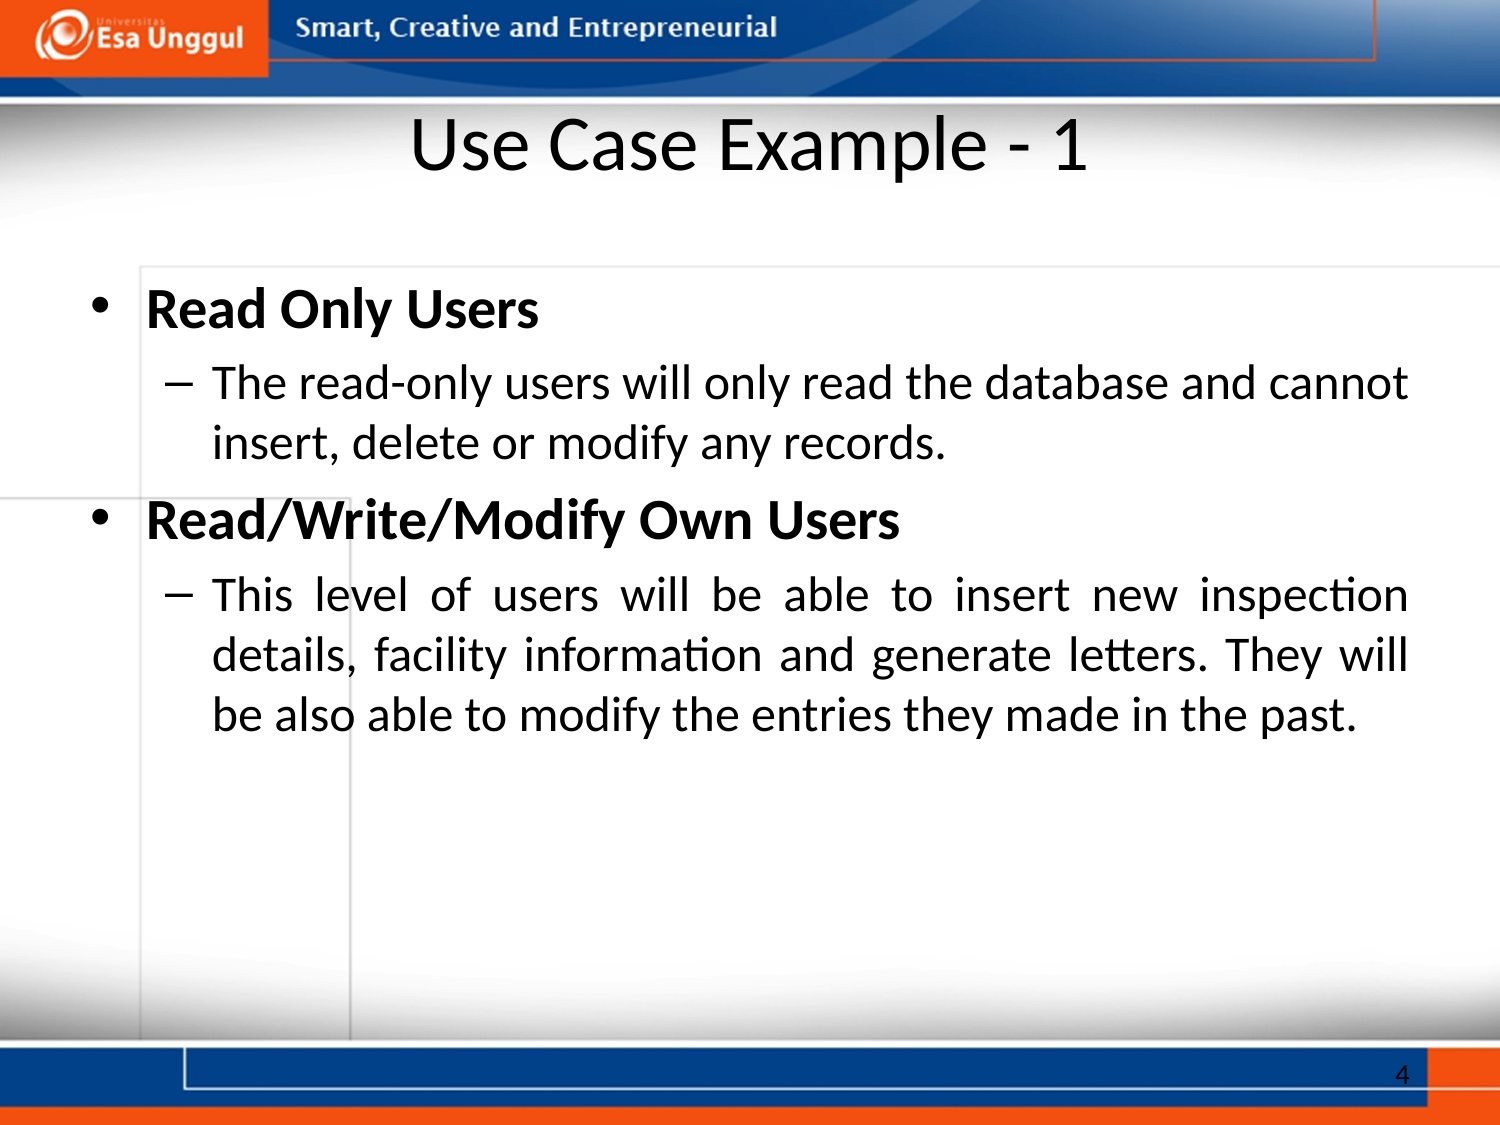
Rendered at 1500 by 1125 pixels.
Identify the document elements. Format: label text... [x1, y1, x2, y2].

title Use Case Example - 1 [75, 45, 1425, 233]
picture [0, 0, 1500, 1125]
slide_number 4 [1074, 1042, 1425, 1103]
list Read Only Users The read-only users will only read the database and cannot insert, delete or modify any records. Read/Write/Modify Own Users This level of users will be able to insert new inspection details, facility information and generate letters. They will be also able to modify the entries they made in the past. [75, 262, 1425, 1005]
